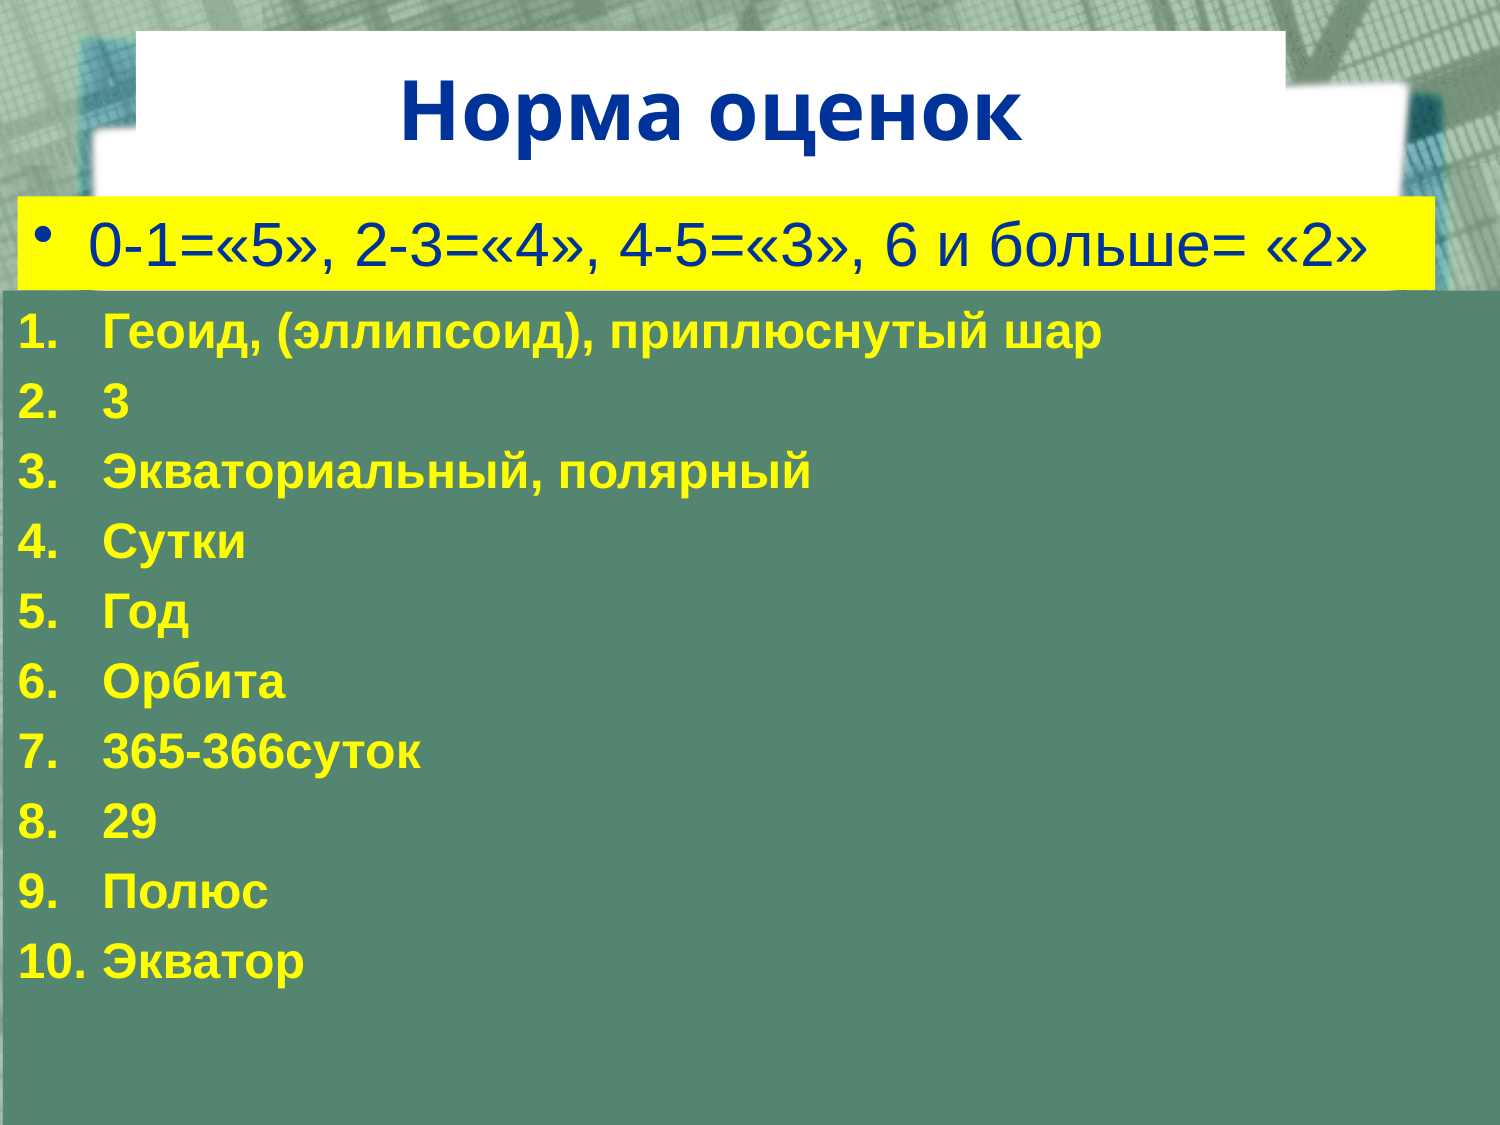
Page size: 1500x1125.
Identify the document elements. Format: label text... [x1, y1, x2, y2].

title Норма оценок [135, 30, 1286, 185]
text_box Геоид, (эллипсоид), приплюснутый шар 3 Экваториальный, полярный Сутки Год Орбита 365-366суток 29 Полюс Экватор [2, 290, 1500, 1125]
list 0-1=«5», 2-3=«4», 4-5=«3», 6 и больше= «2» [17, 196, 1436, 290]
picture [0, 0, 1500, 1125]
